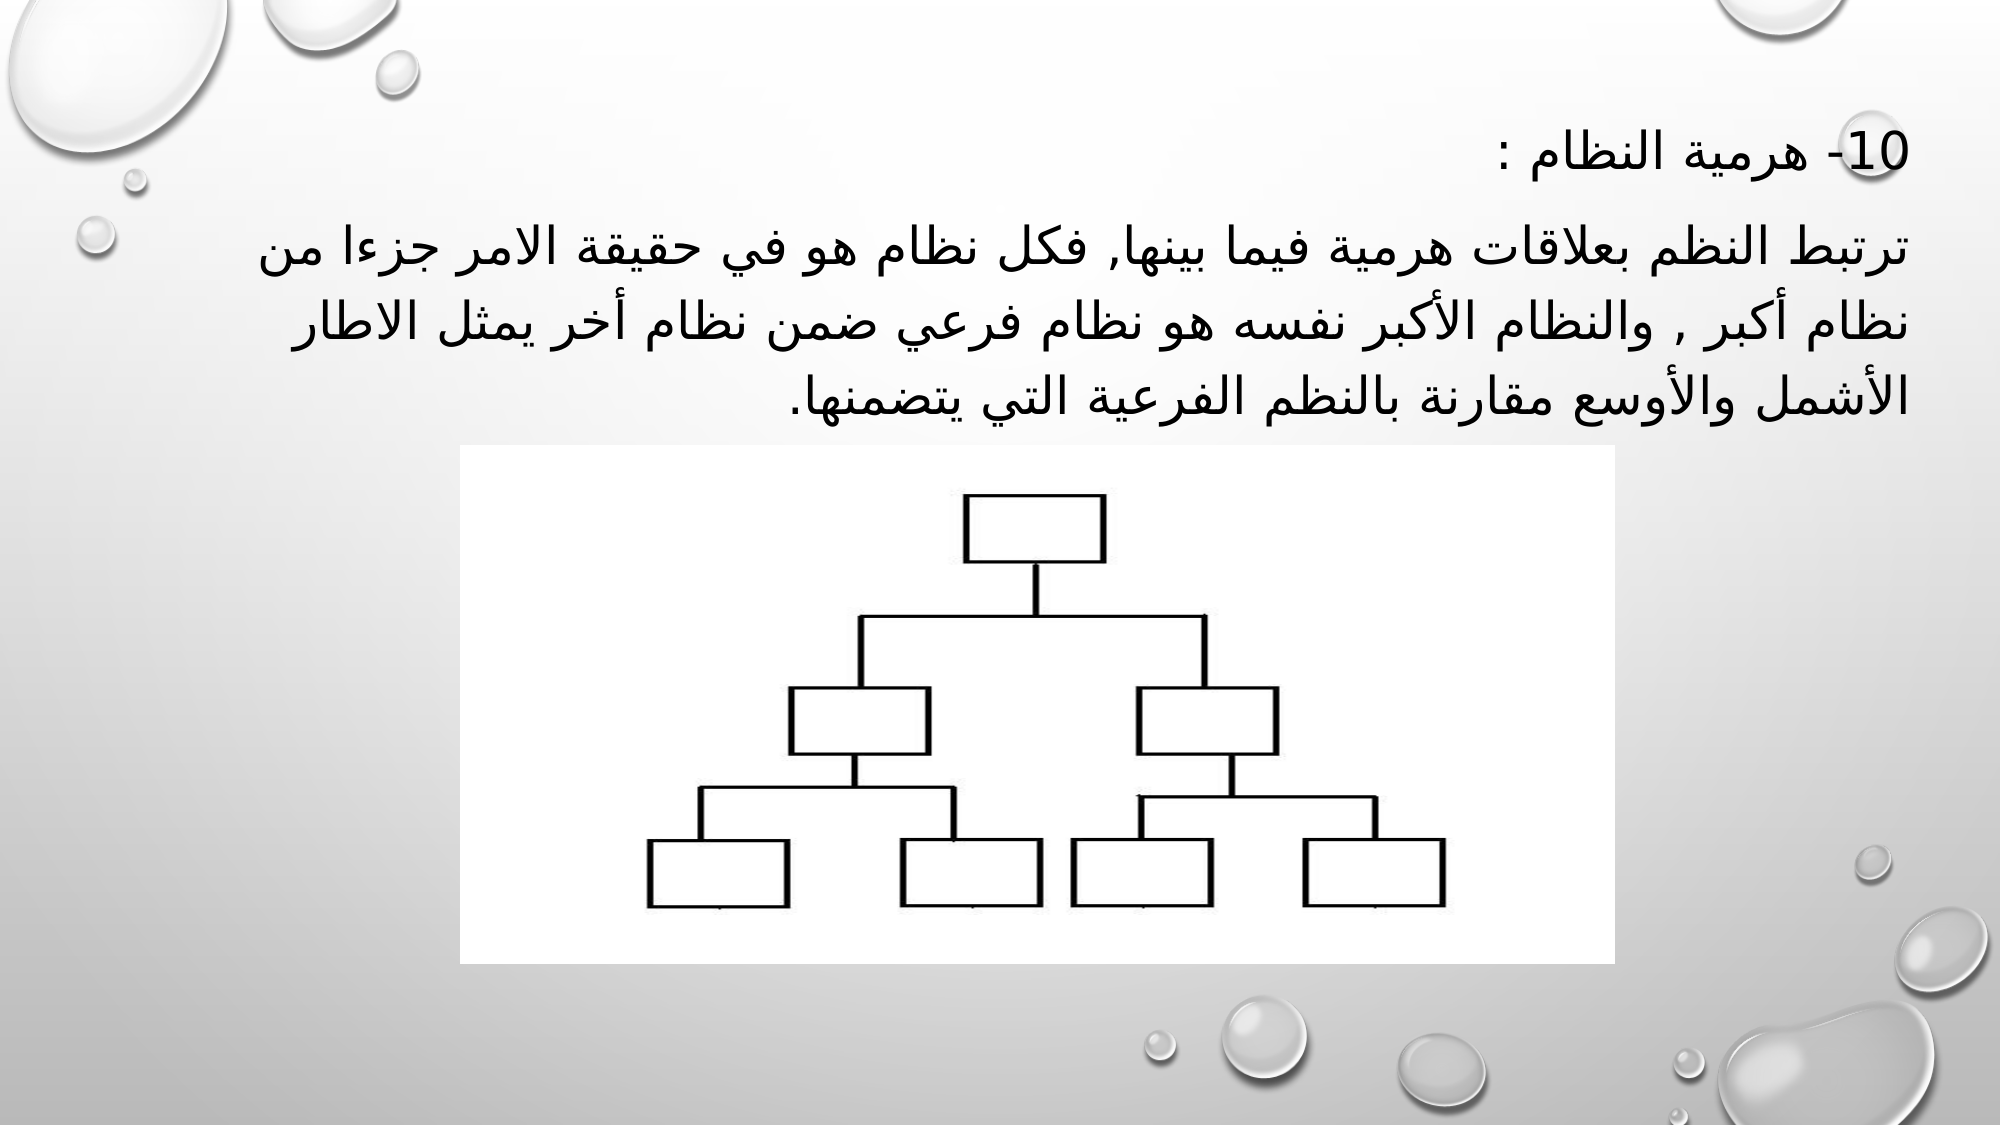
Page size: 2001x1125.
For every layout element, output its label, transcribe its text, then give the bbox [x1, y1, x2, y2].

list 10- هرمية النظام : ترتبط النظم بعلاقات هرمية فيما بينها, فكل نظام هو في حقيقة الامر جزءا من نظام أكبر , والنظام الأكبر نفسه هو نظام فرعي ضمن نظام أخر يمثل الاطار الأشمل والأوسع مقارنة بالنظم الفرعية التي يتضمنها. [147, 97, 1927, 1025]
picture [0, 0, 2000, 1125]
